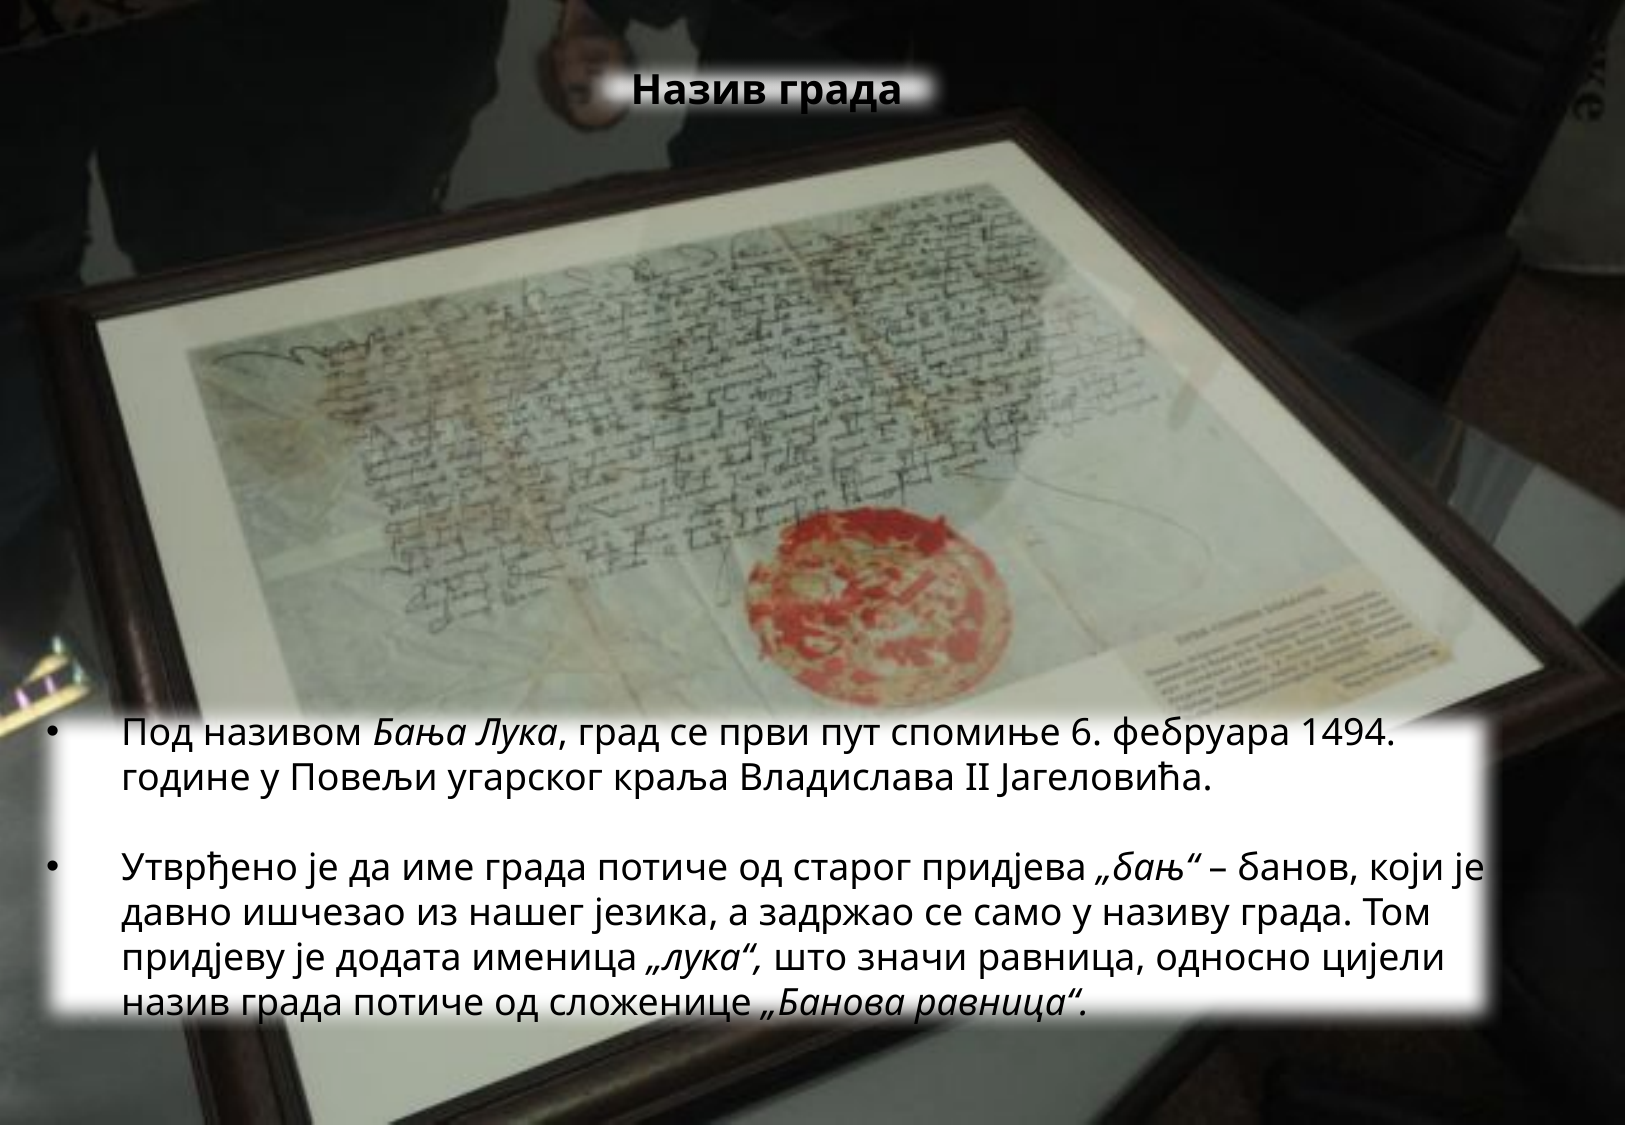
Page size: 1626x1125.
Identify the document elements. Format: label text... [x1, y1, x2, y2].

text_box Под називом Бања Лука, град се први пут спомиње 6. фебруара 1494. године у Повељи угарског краља Владислава II Јагеловића. Утврђено је да име града потиче од старог придјева „бањ“ – банов, који је давно ишчезао из нашег језика, а задржао се само у називу града. Том придјеву је додата именица „лука“, што значи равница, односно цијели назив града потиче од сложенице „Банова равница“. [68, 737, 1470, 998]
picture [0, 0, 1625, 1125]
